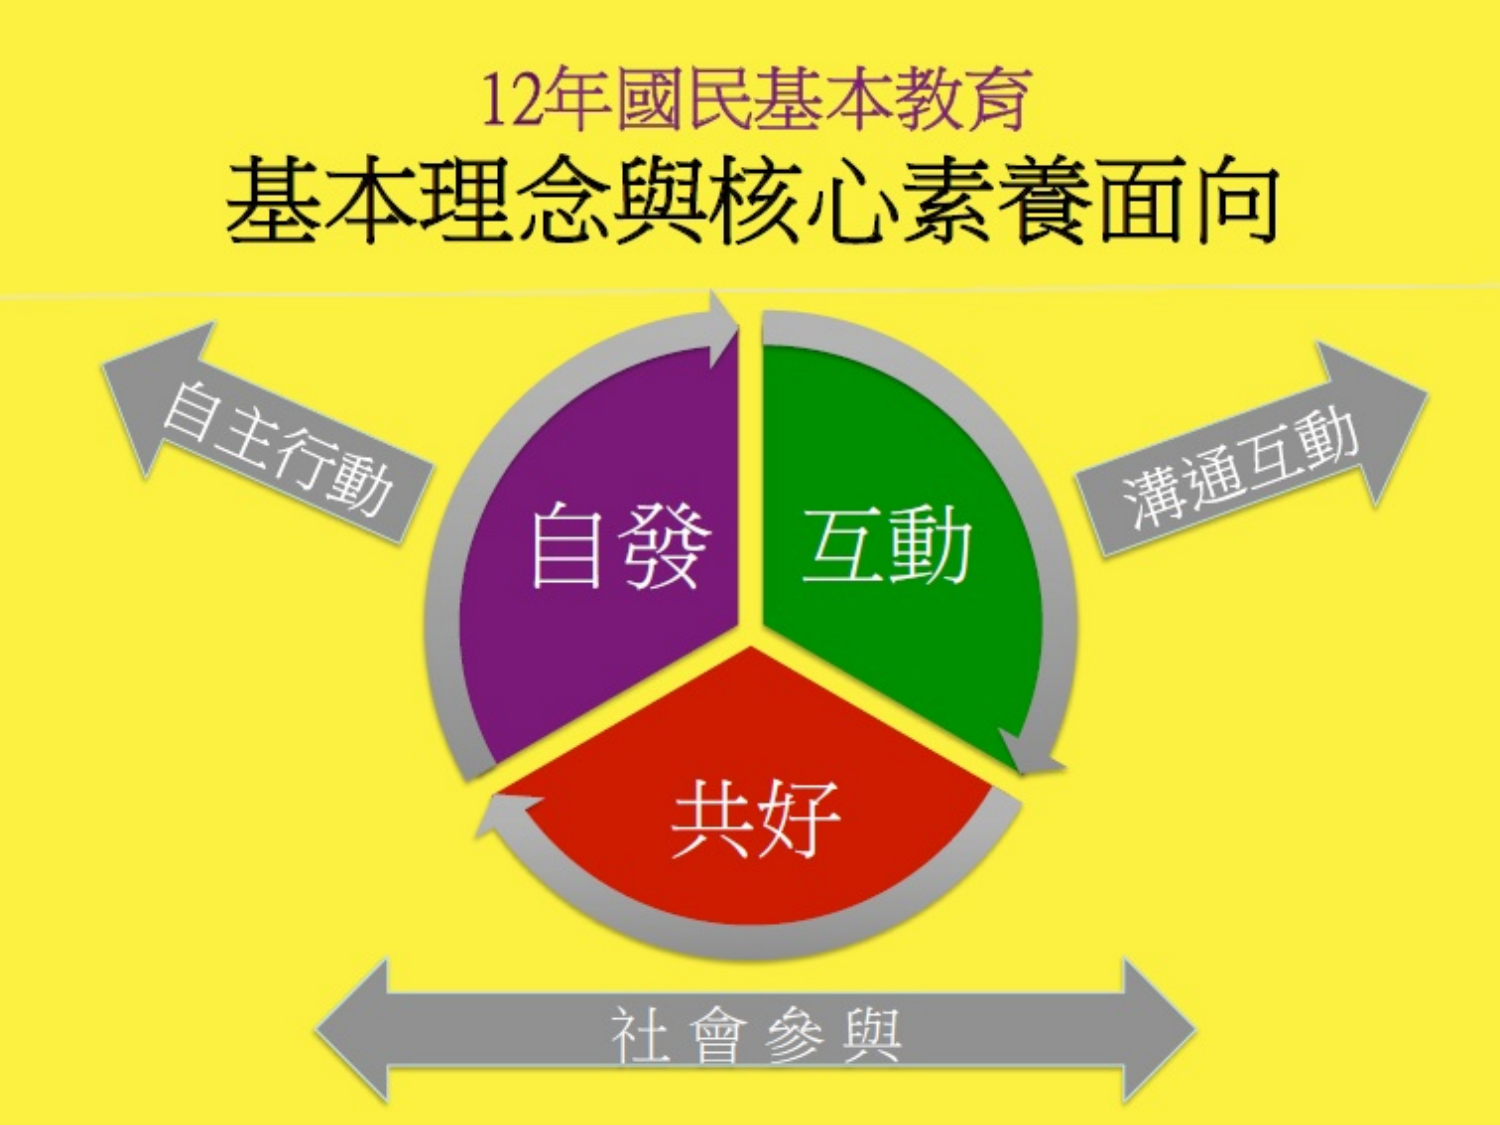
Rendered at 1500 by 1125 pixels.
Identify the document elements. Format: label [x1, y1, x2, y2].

list [0, 0, 1500, 1125]
